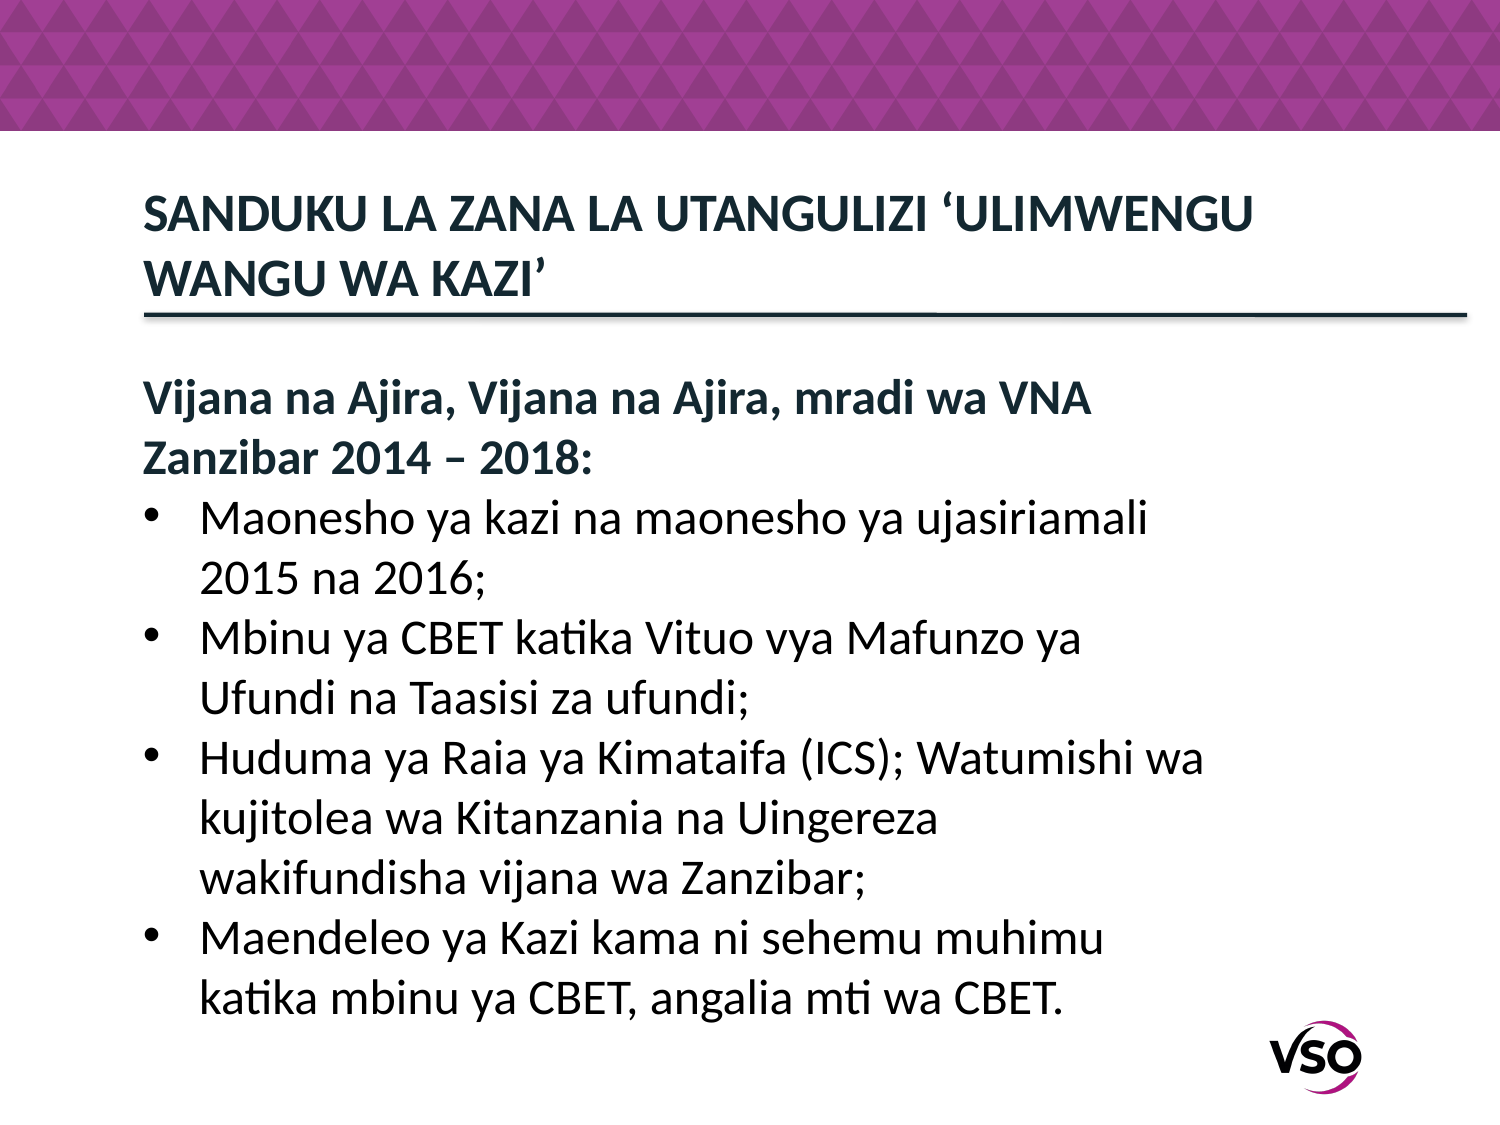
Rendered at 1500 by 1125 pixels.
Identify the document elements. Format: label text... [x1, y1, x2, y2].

picture [1252, 1007, 1380, 1106]
picture [0, 0, 1500, 131]
title Sanduku la zana la utangulizi ‘ulimwengu wangu wa kazi’ [128, 169, 1395, 315]
text_box Vijana na Ajira, Vijana na Ajira, mradi wa VNA Zanzibar 2014 – 2018: Maonesho ya kazi na maonesho ya ujasiriamali 2015 na 2016; Mbinu ya CBET katika Vituo vya Mafunzo ya Ufundi na Taasisi za ufundi; Huduma ya Raia ya Kimataifa (ICS); Watumishi wa kujitolea wa Kitanzania na Uingereza wakifundisha vijana wa Zanzibar; Maendeleo ya Kazi kama ni sehemu muhimu katika mbinu ya CBET, angalia mti wa CBET. [128, 356, 1222, 1032]
